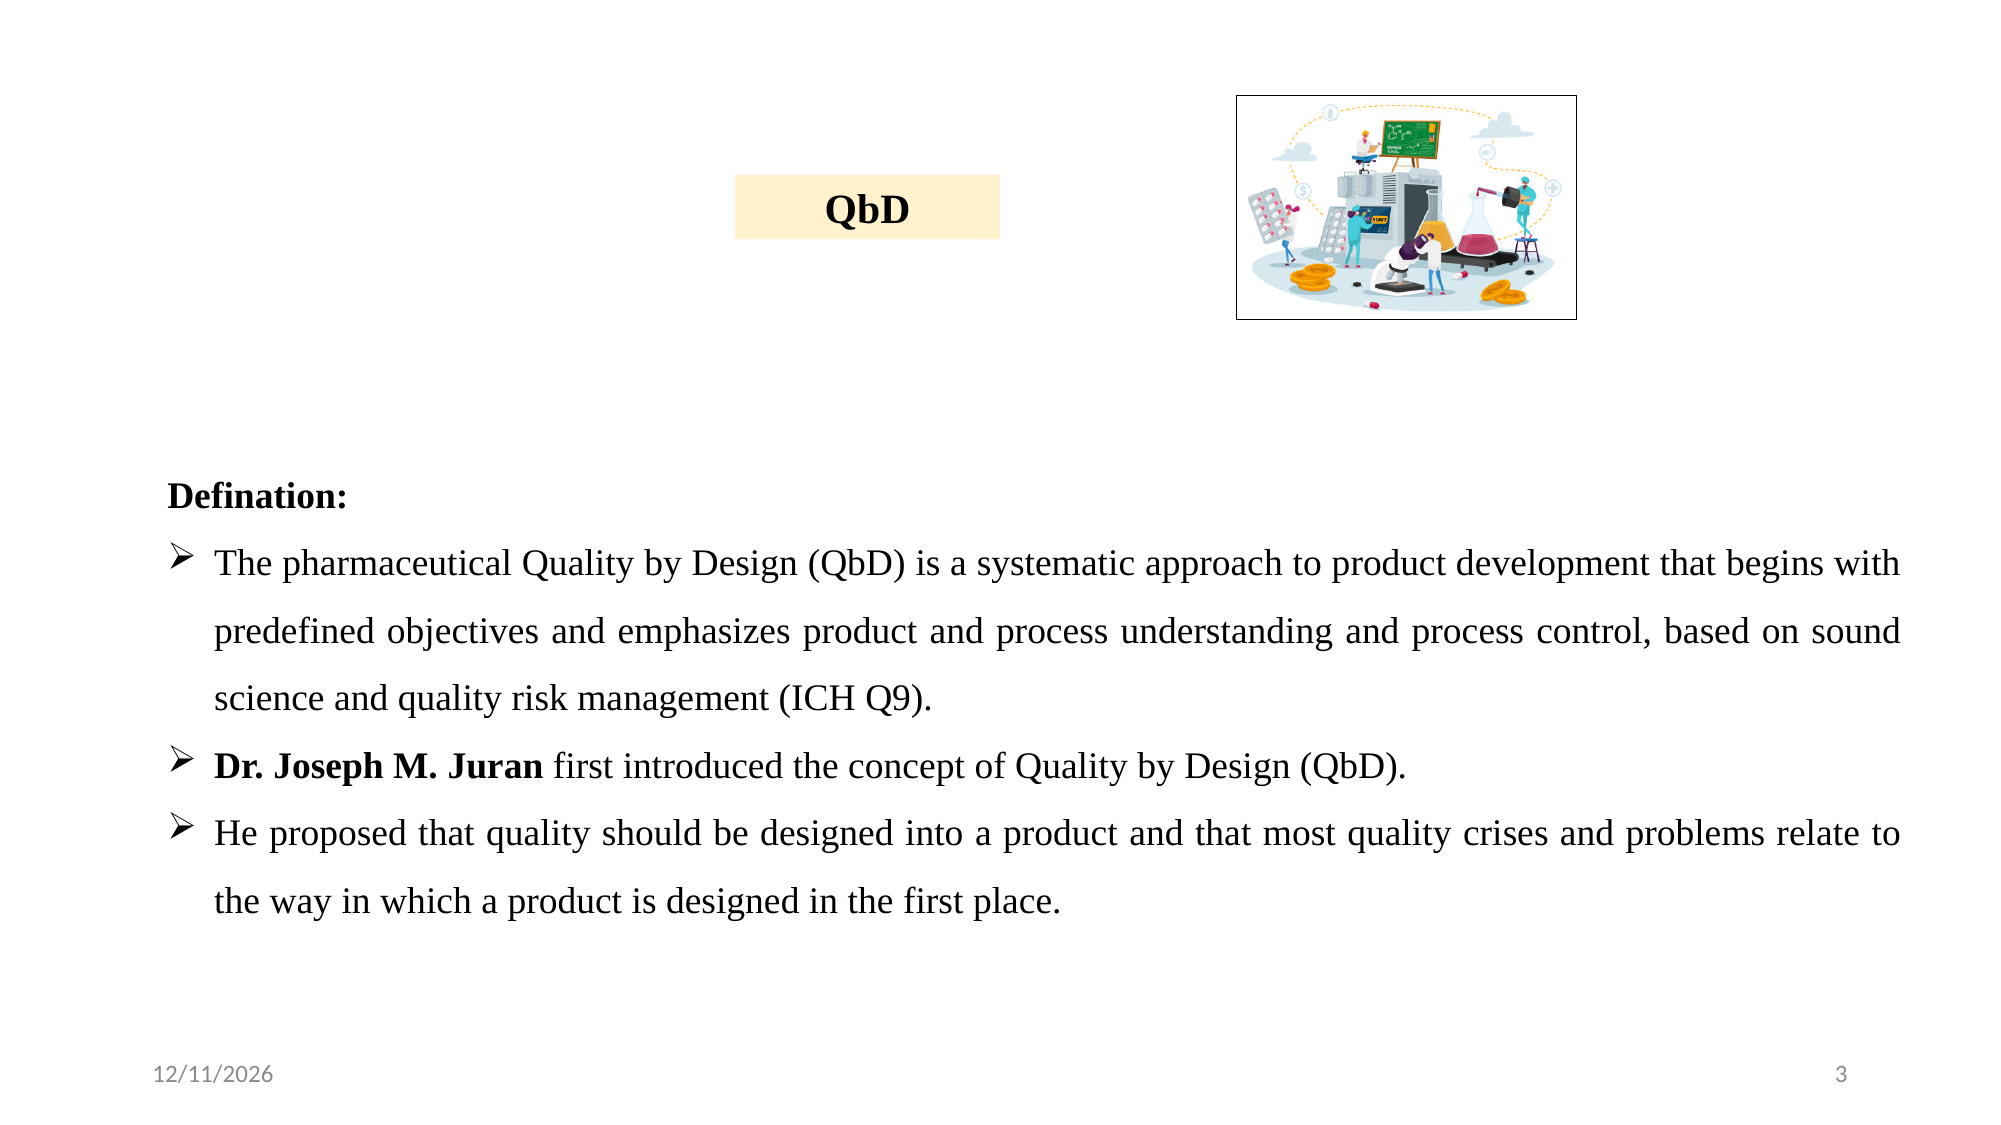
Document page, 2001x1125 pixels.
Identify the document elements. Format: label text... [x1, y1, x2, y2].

text_box QbD [735, 174, 1000, 240]
text_box Defination: The pharmaceutical Quality by Design (QbD) is a systematic approach to product development that begins with predefined objectives and emphasizes product and process understanding and process control, based on sound science and quality risk management (ICH Q9). Dr. Joseph M. Juran first introduced the concept of Quality by Design (QbD). He proposed that quality should be designed into a product and that most quality crises and problems relate to the way in which a product is designed in the first place. [152, 440, 1918, 928]
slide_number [137, 1042, 588, 1103]
slide_number 3 [1412, 1042, 1863, 1103]
picture [1236, 94, 1577, 320]
